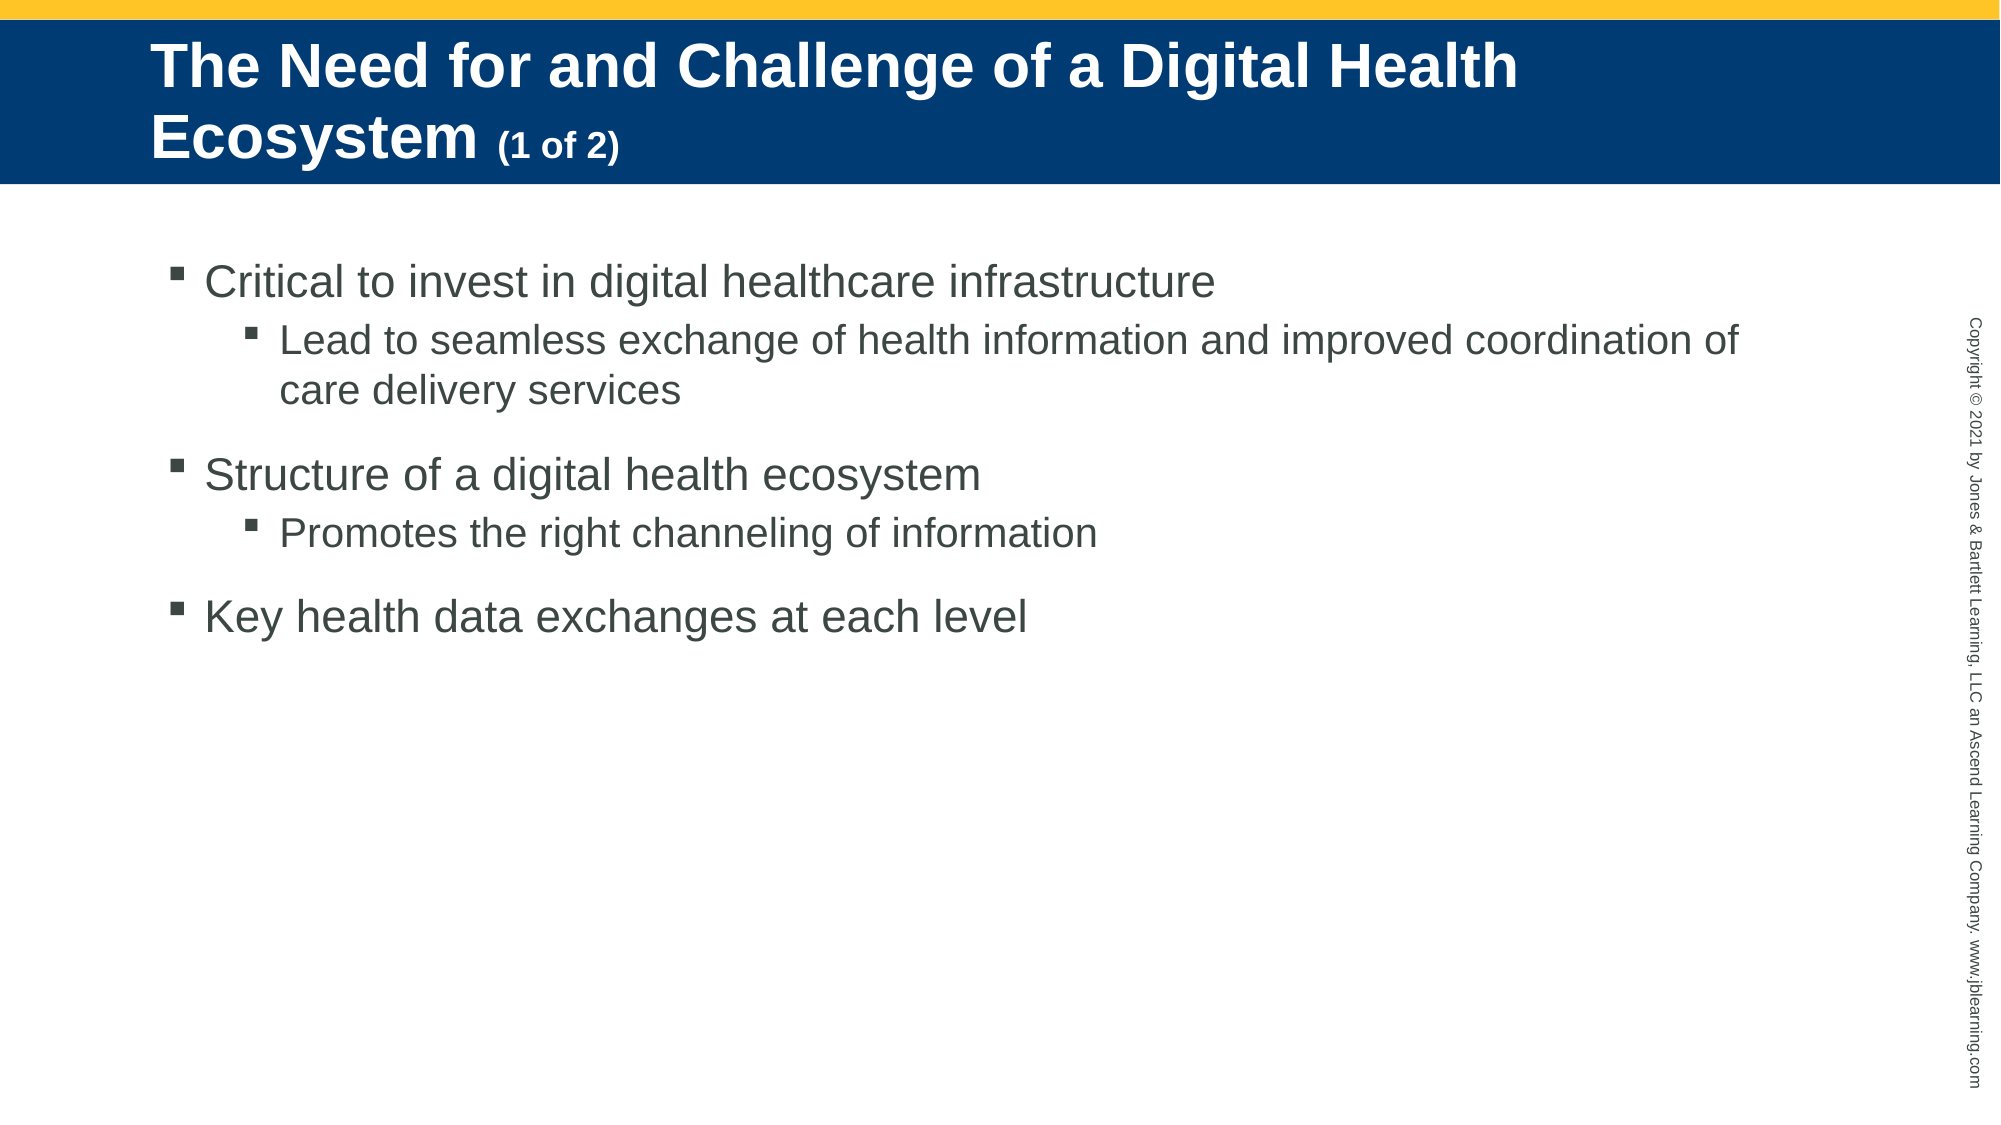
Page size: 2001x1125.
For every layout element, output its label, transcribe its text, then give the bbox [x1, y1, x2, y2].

title The Need for and Challenge of a Digital Health Ecosystem (1 of 2) [0, 19, 2000, 185]
list Critical to invest in digital healthcare infrastructure Lead to seamless exchange of health information and improved coordination of care delivery services Structure of a digital health ecosystem Promotes the right channeling of information Key health data exchanges at each level [151, 244, 1840, 1016]
